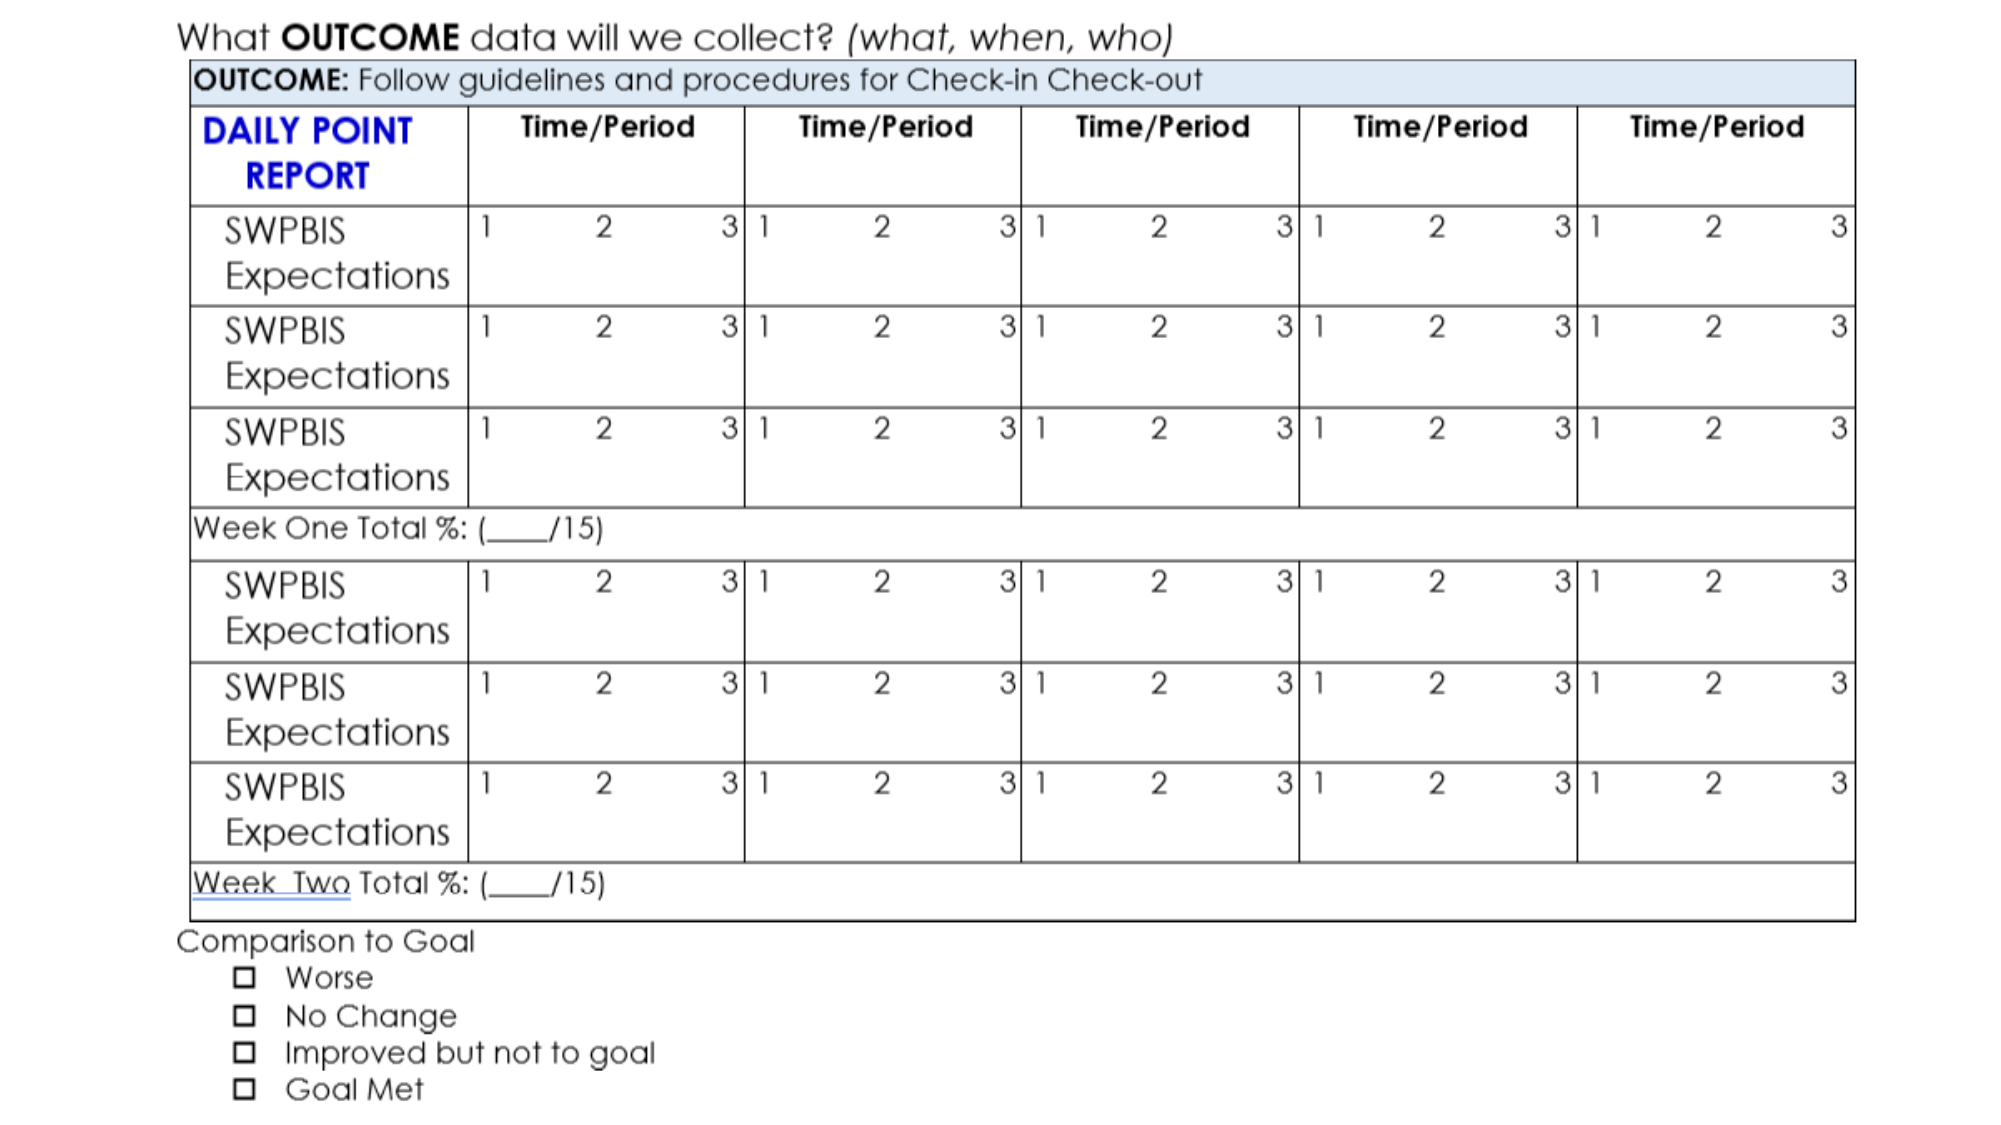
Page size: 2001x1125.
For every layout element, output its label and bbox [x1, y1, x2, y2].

picture [153, 3, 1865, 1111]
